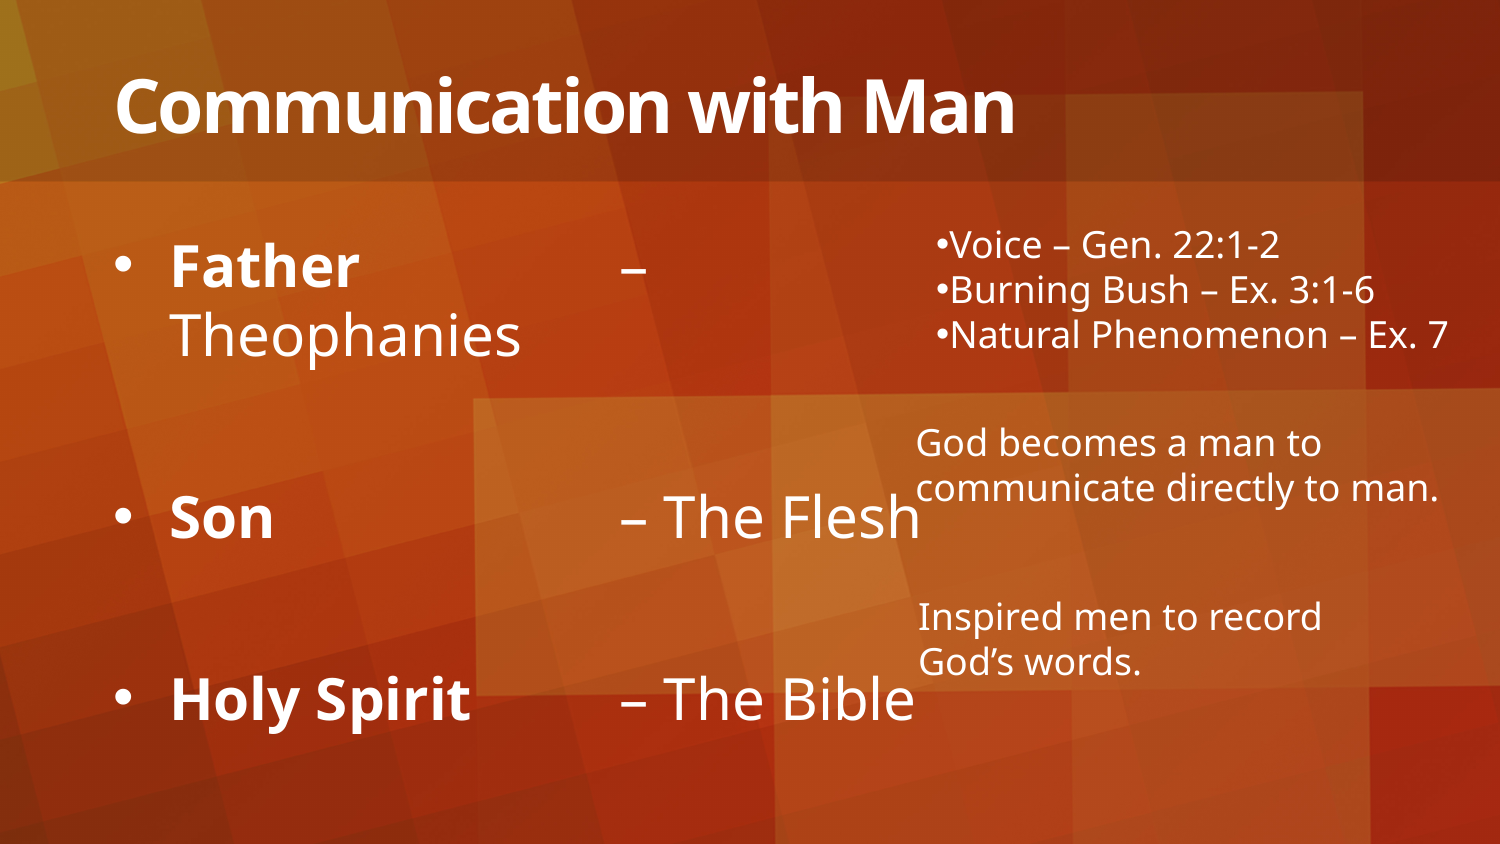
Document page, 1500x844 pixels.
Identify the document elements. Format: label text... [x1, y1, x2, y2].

title Communication with Man [98, 33, 1397, 175]
list Father – Theophanies Son – The Flesh Holy Spirit – The Bible [98, 221, 996, 819]
text_box God becomes a man to communicate directly to man. [900, 411, 1455, 517]
picture [0, 0, 1500, 844]
text_box Inspired men to record God’s words. [903, 585, 1339, 691]
text_box Voice – Gen. 22:1-2 Burning Bush – Ex. 3:1-6 Natural Phenomenon – Ex. 7 [891, 213, 1465, 364]
